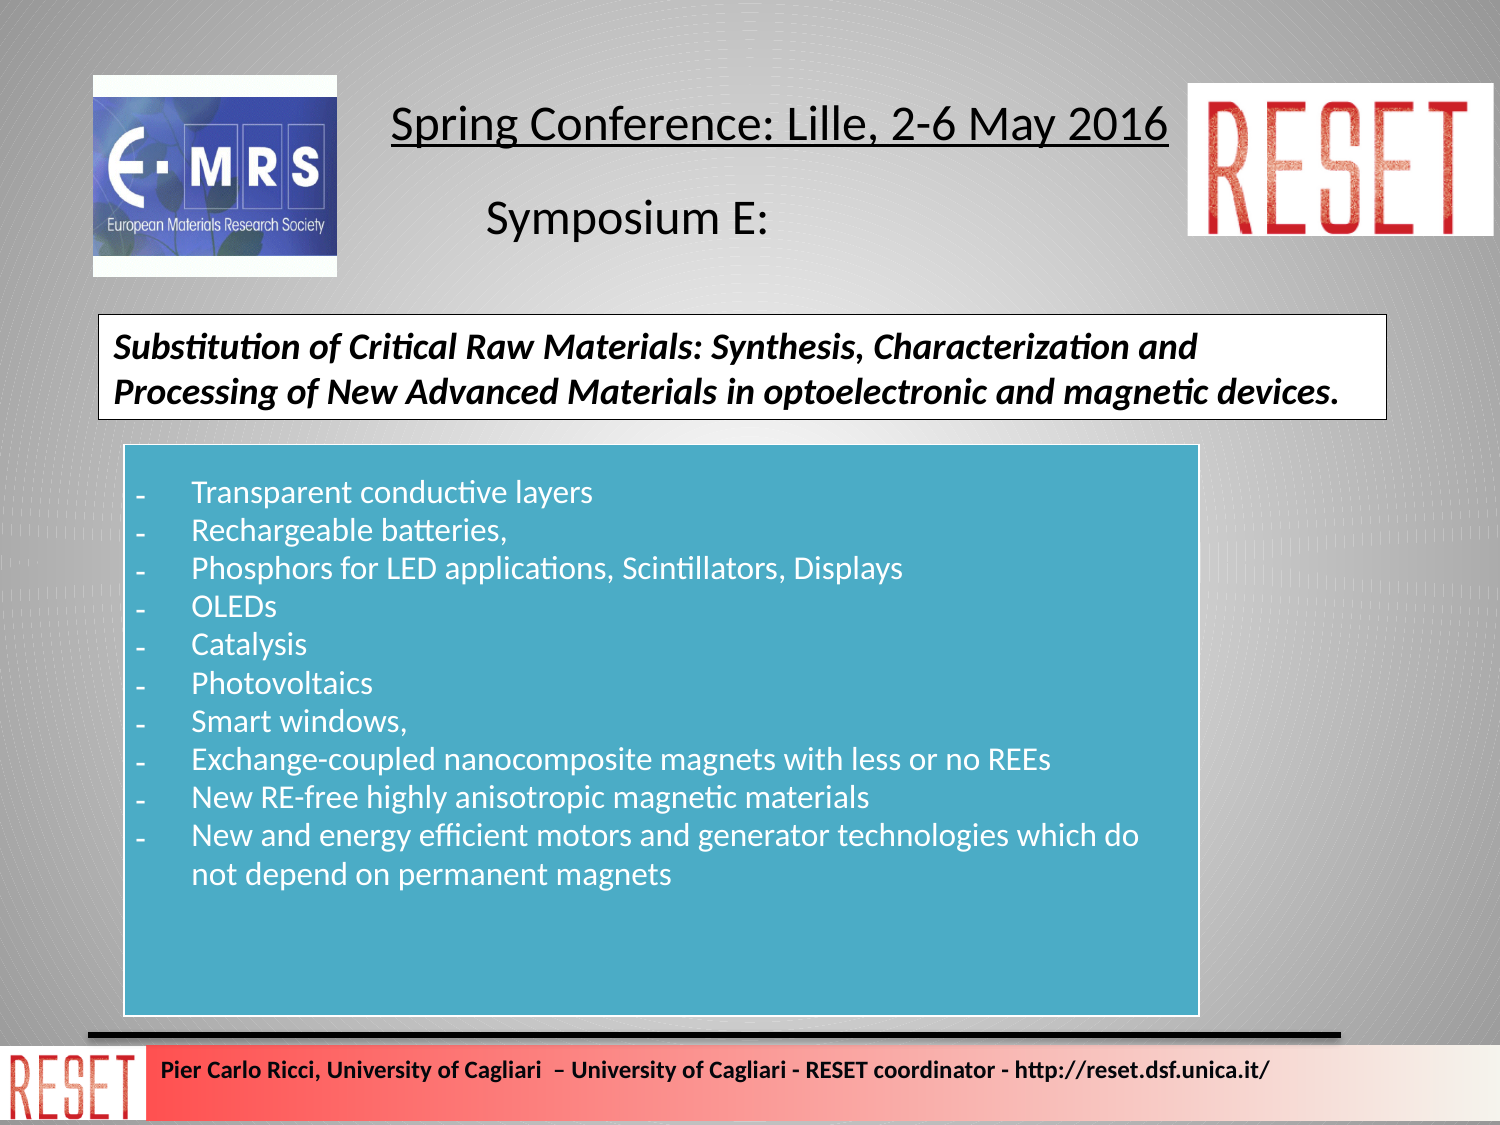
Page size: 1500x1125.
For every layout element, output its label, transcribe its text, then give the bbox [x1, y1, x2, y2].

picture [1187, 83, 1494, 236]
picture [93, 75, 337, 277]
table_header Transparent conductive layers Rechargeable batteries, Phosphors for LED applications, Scintillators, Displays OLEDs Catalysis Photovoltaics Smart windows, Exchange-coupled nanocomposite magnets with less or no REEs New RE-free highly anisotropic magnetic materials New and energy efficient motors and generator technologies which do not depend on permanent magnets [125, 445, 1198, 1015]
text_box Symposium E: [471, 177, 785, 253]
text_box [0, 1034, 1500, 1122]
text_box Substitution of Critical Raw Materials: Synthesis, Characterization and Processing of New Advanced Materials in optoelectronic and magnetic devices. [98, 314, 1387, 420]
text_box Spring Conference: Lille, 2-6 May 2016 [375, 82, 1184, 158]
